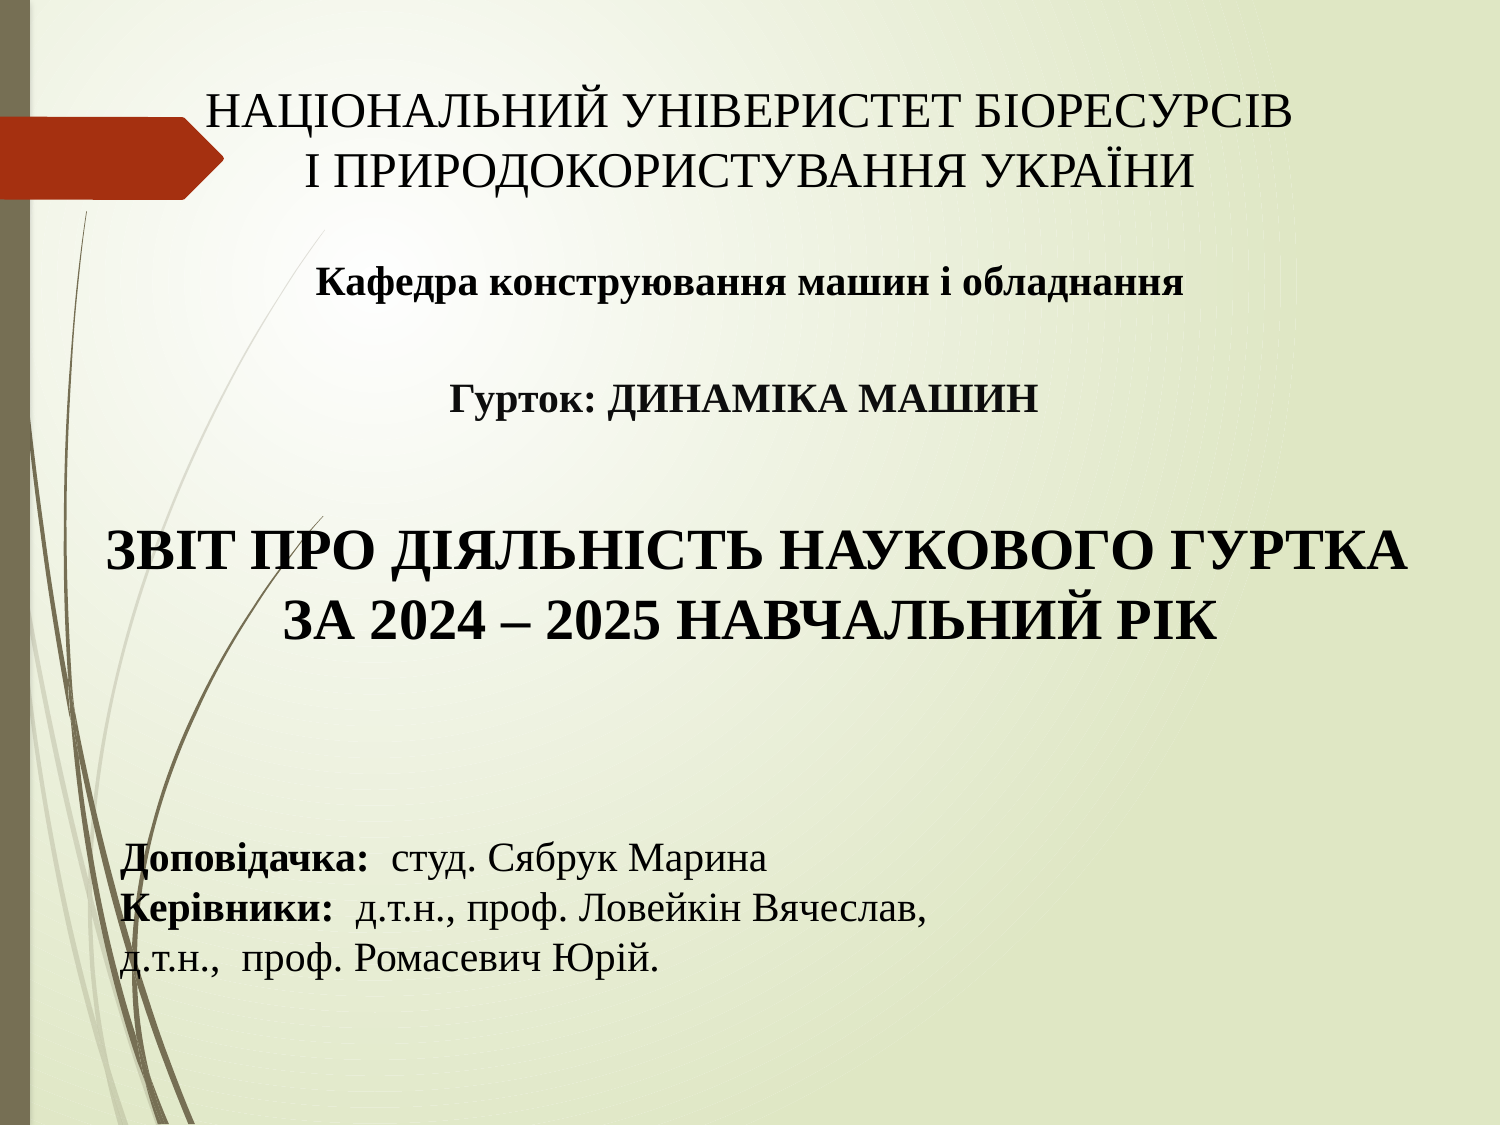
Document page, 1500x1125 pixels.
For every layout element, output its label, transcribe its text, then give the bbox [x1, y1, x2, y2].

text_box Кафедра конструювання машин і обладнання [117, 246, 1383, 311]
text_box Доповідачка: студ. Сябрук Марина Керівники: д.т.н., проф. Ловейкін Вячеслав, д.т.н., проф. Ромасевич Юрій. [105, 822, 1407, 988]
text_box НАЦІОНАЛЬНИЙ УНІВЕРИСТЕТ БІОРЕСУРСІВ І ПРИРОДОКОРИСТУВАННЯ УКРАЇНИ [81, 70, 1418, 205]
text_box ЗВІТ ПРО ДІЯЛЬНІСТЬ НАУКОВОГО ГУРТКА ЗА 2024 – 2025 НАВЧАЛЬНИЙ РІК [70, 503, 1430, 659]
text_box Гурток: ДИНАМІКА МАШИН [222, 363, 1266, 429]
